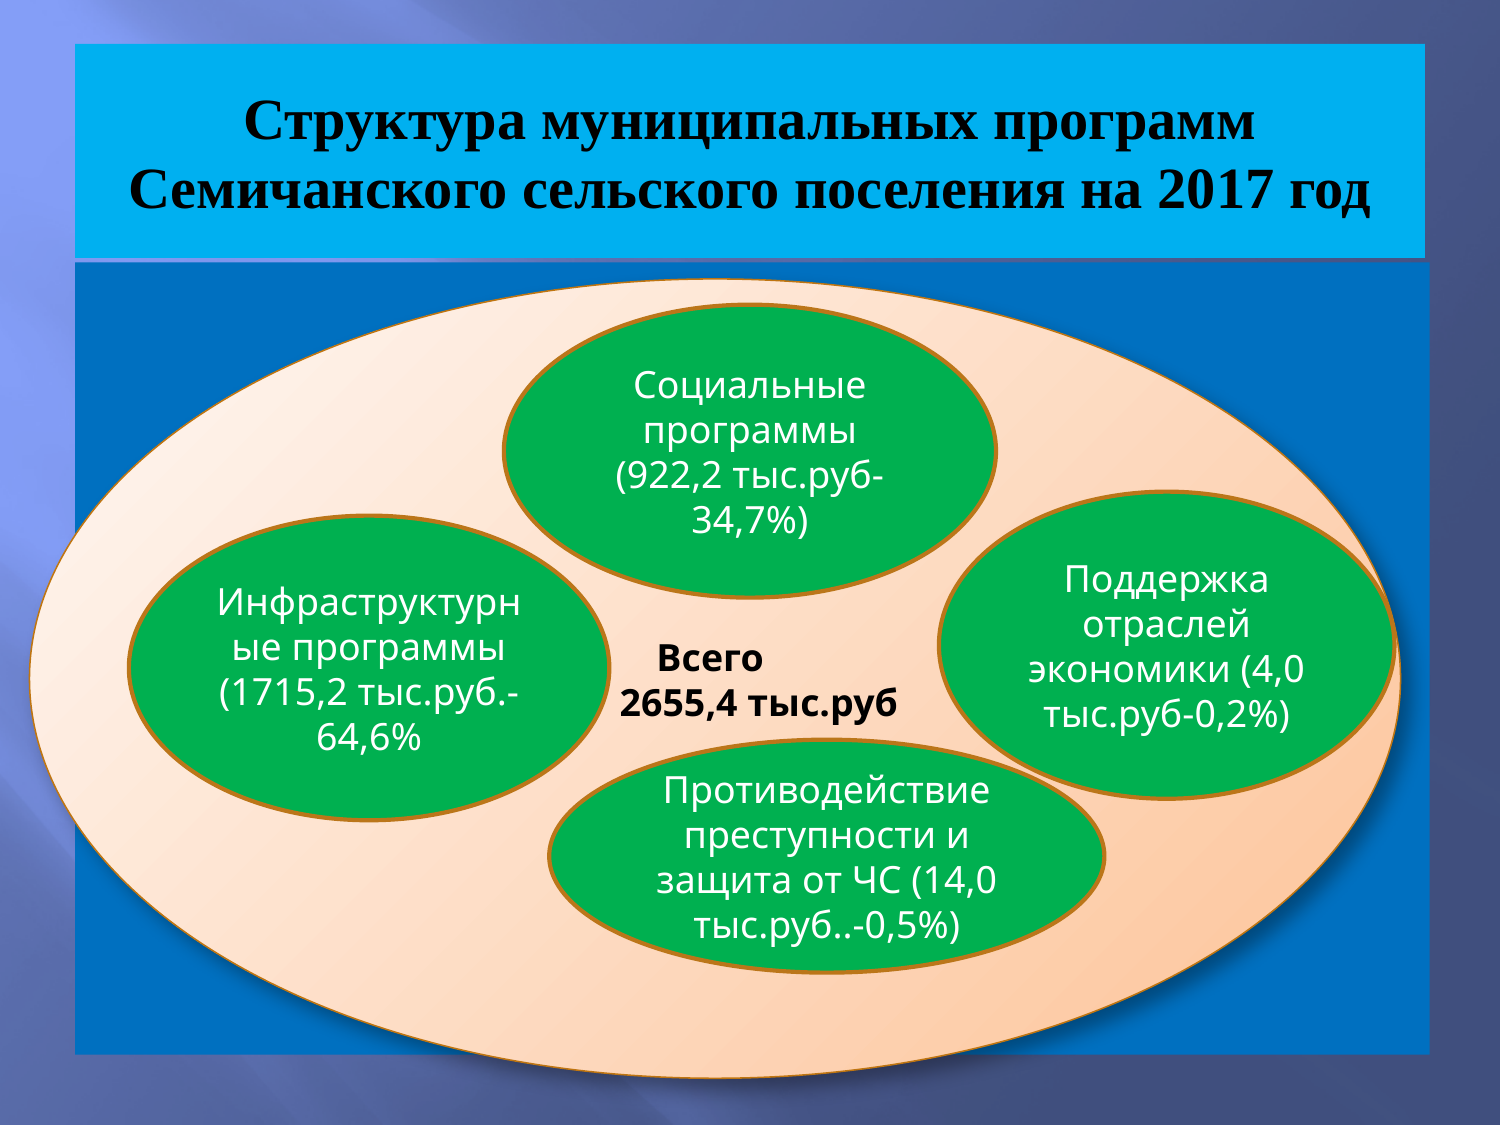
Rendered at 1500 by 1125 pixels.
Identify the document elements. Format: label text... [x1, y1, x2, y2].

title Структура муниципальных программ Семичанского сельского поселения на 2017 год [75, 43, 1425, 258]
text_box Социальные программы (922,2 тыс.руб-34,7%) [501, 302, 999, 600]
text_box Противодействие преступности и защита от ЧС (14,0 тыс.руб..-0,5%) [547, 737, 1107, 975]
text_box Всего 2655,4 тыс.руб [28, 278, 1402, 1080]
text_box Инфраструктурные программы (1715,2 тыс.руб.-64,6% [126, 513, 612, 823]
text_box Поддержка отраслей экономики (4,0 тыс.руб-0,2%) [936, 489, 1397, 801]
list [75, 262, 1430, 1055]
